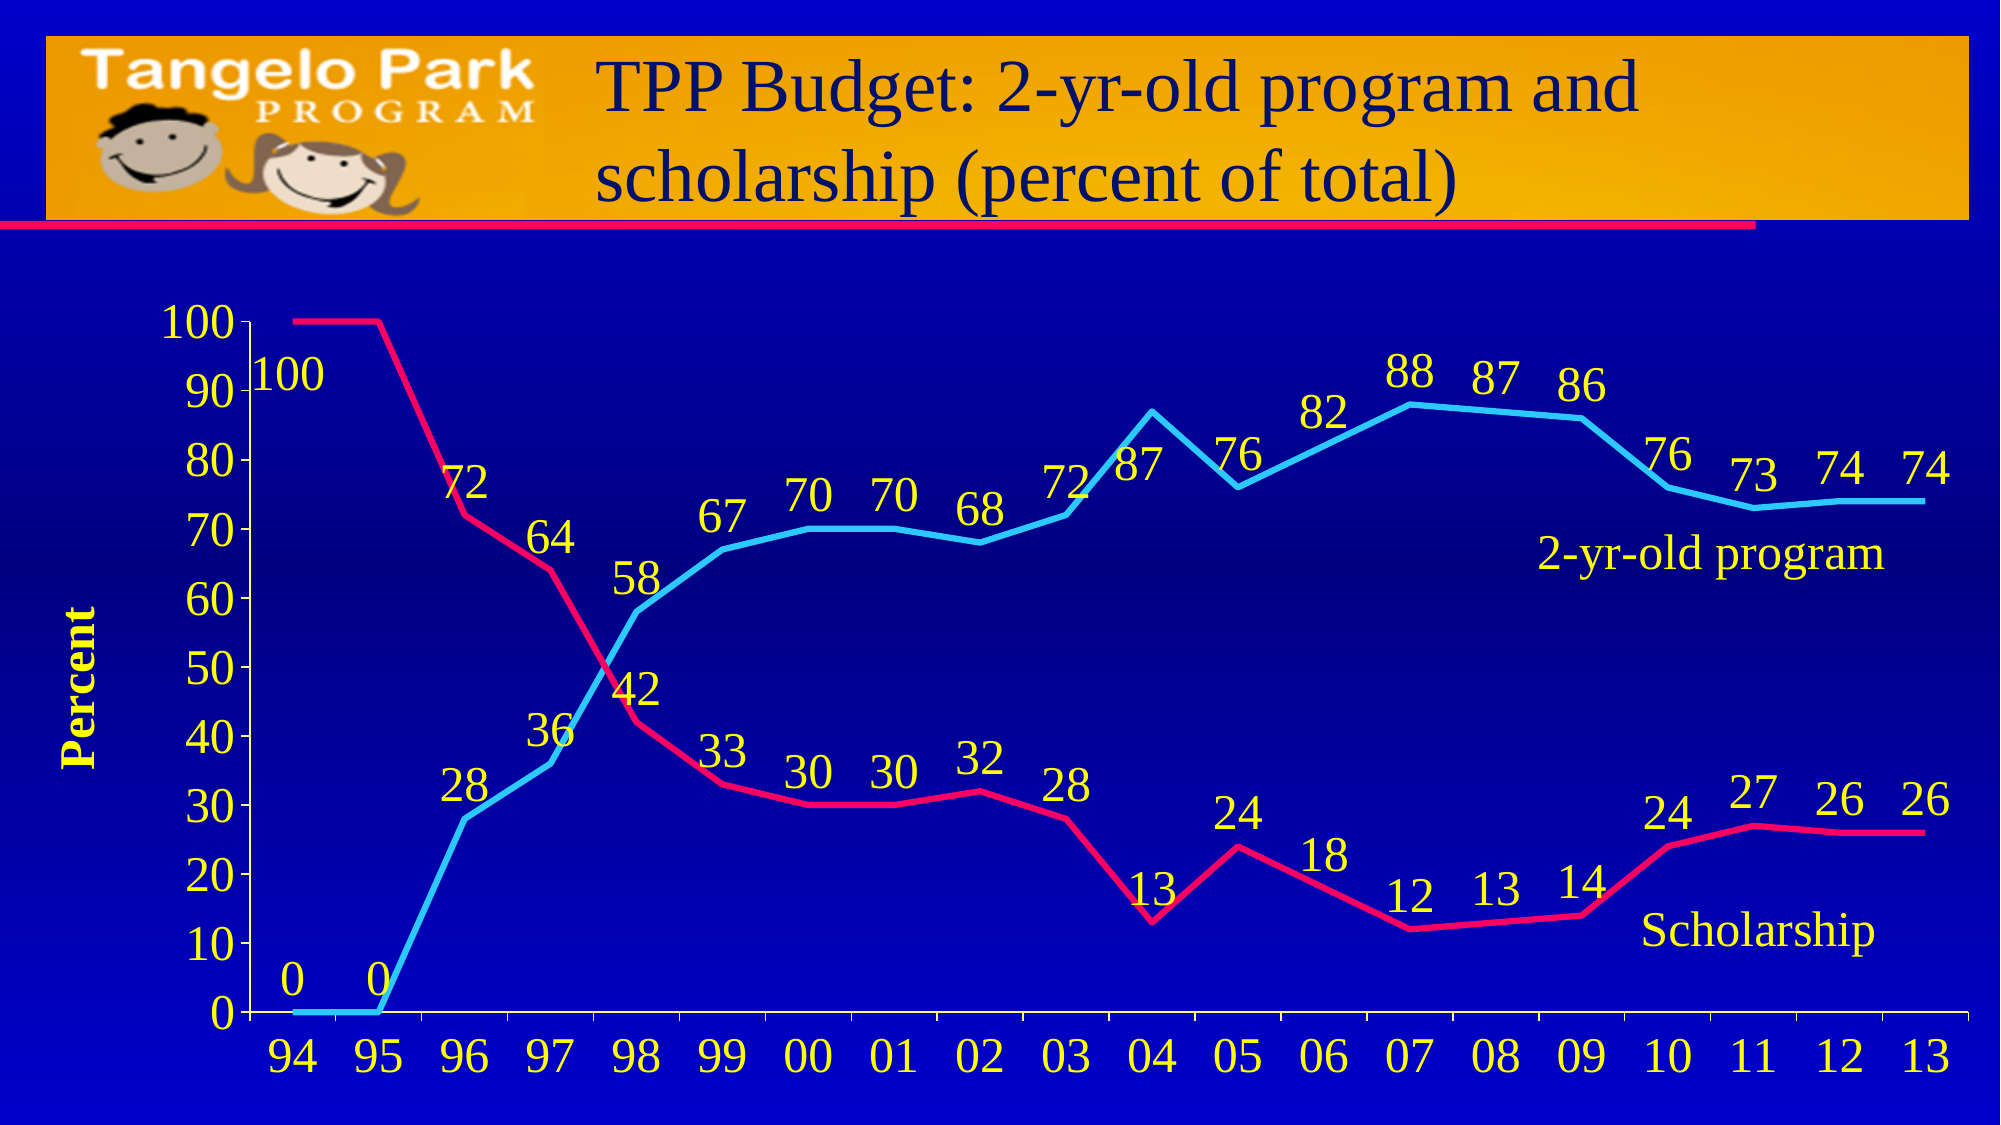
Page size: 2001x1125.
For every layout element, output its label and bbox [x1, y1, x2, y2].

chart [10, 287, 2000, 1101]
picture [45, 36, 1969, 220]
